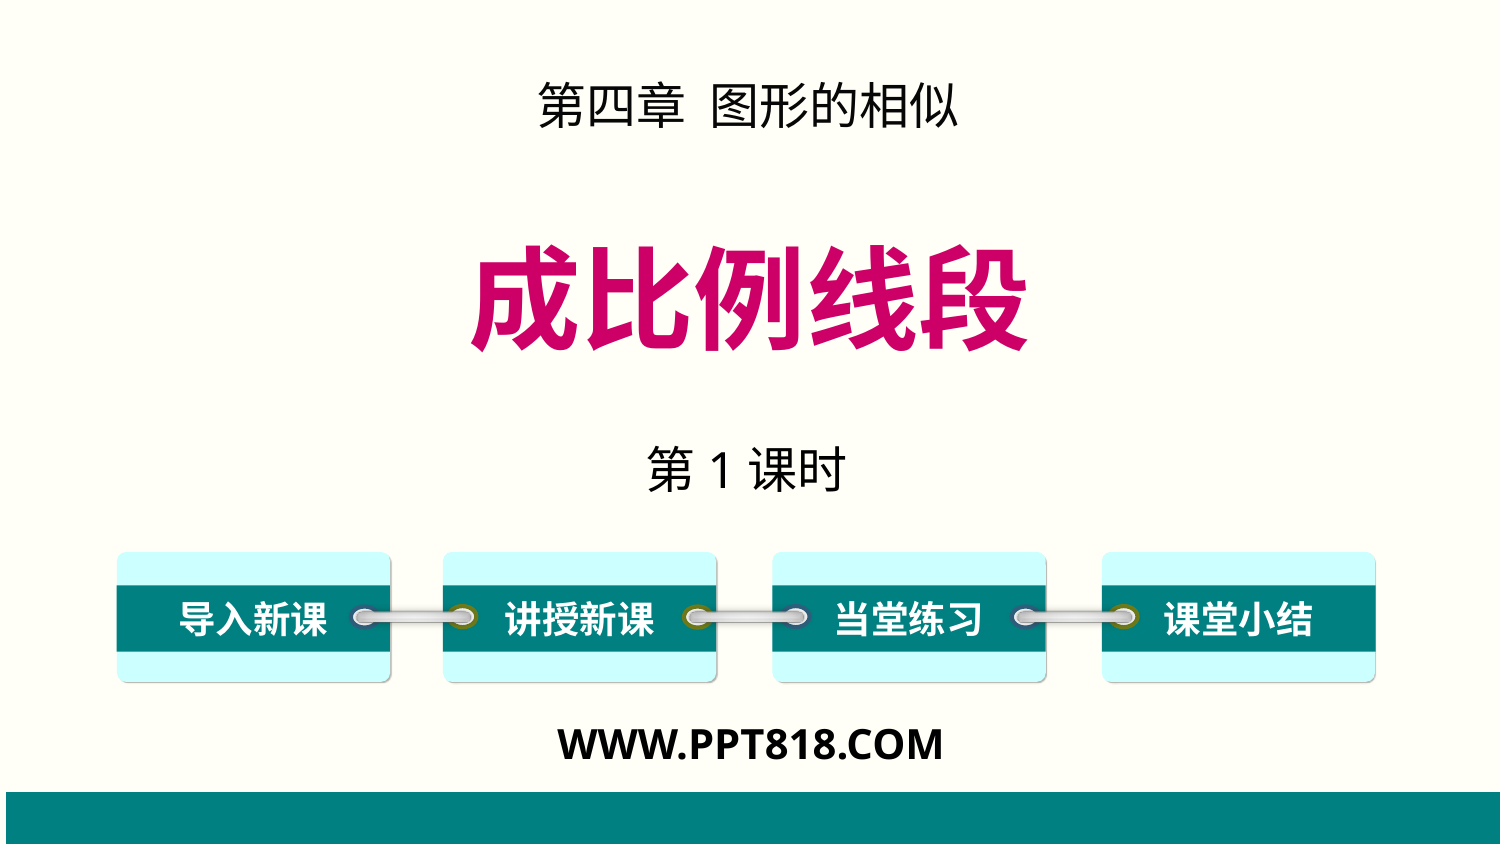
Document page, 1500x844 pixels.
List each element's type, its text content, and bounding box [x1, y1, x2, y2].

text_box 讲授新课 [442, 585, 717, 652]
text_box [772, 652, 1046, 682]
text_box 当堂练习 [772, 585, 1046, 652]
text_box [673, 600, 820, 634]
text_box 导入新课 [116, 585, 390, 652]
text_box [5, 791, 1500, 844]
text_box 成比例线段 [453, 221, 1047, 372]
text_box 第1课时 [630, 431, 863, 507]
text_box [1101, 652, 1375, 682]
text_box [116, 643, 391, 682]
picture [1001, 600, 1148, 634]
text_box [1101, 551, 1375, 585]
text_box WWW.PPT818.COM [2, 705, 1500, 776]
text_box 课堂小结 [1101, 585, 1376, 652]
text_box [340, 600, 487, 634]
text_box [442, 652, 717, 682]
text_box [442, 551, 717, 585]
text_box [116, 551, 391, 598]
text_box [772, 551, 1046, 585]
text_box 第四章 图形的相似 [0, 67, 1499, 143]
